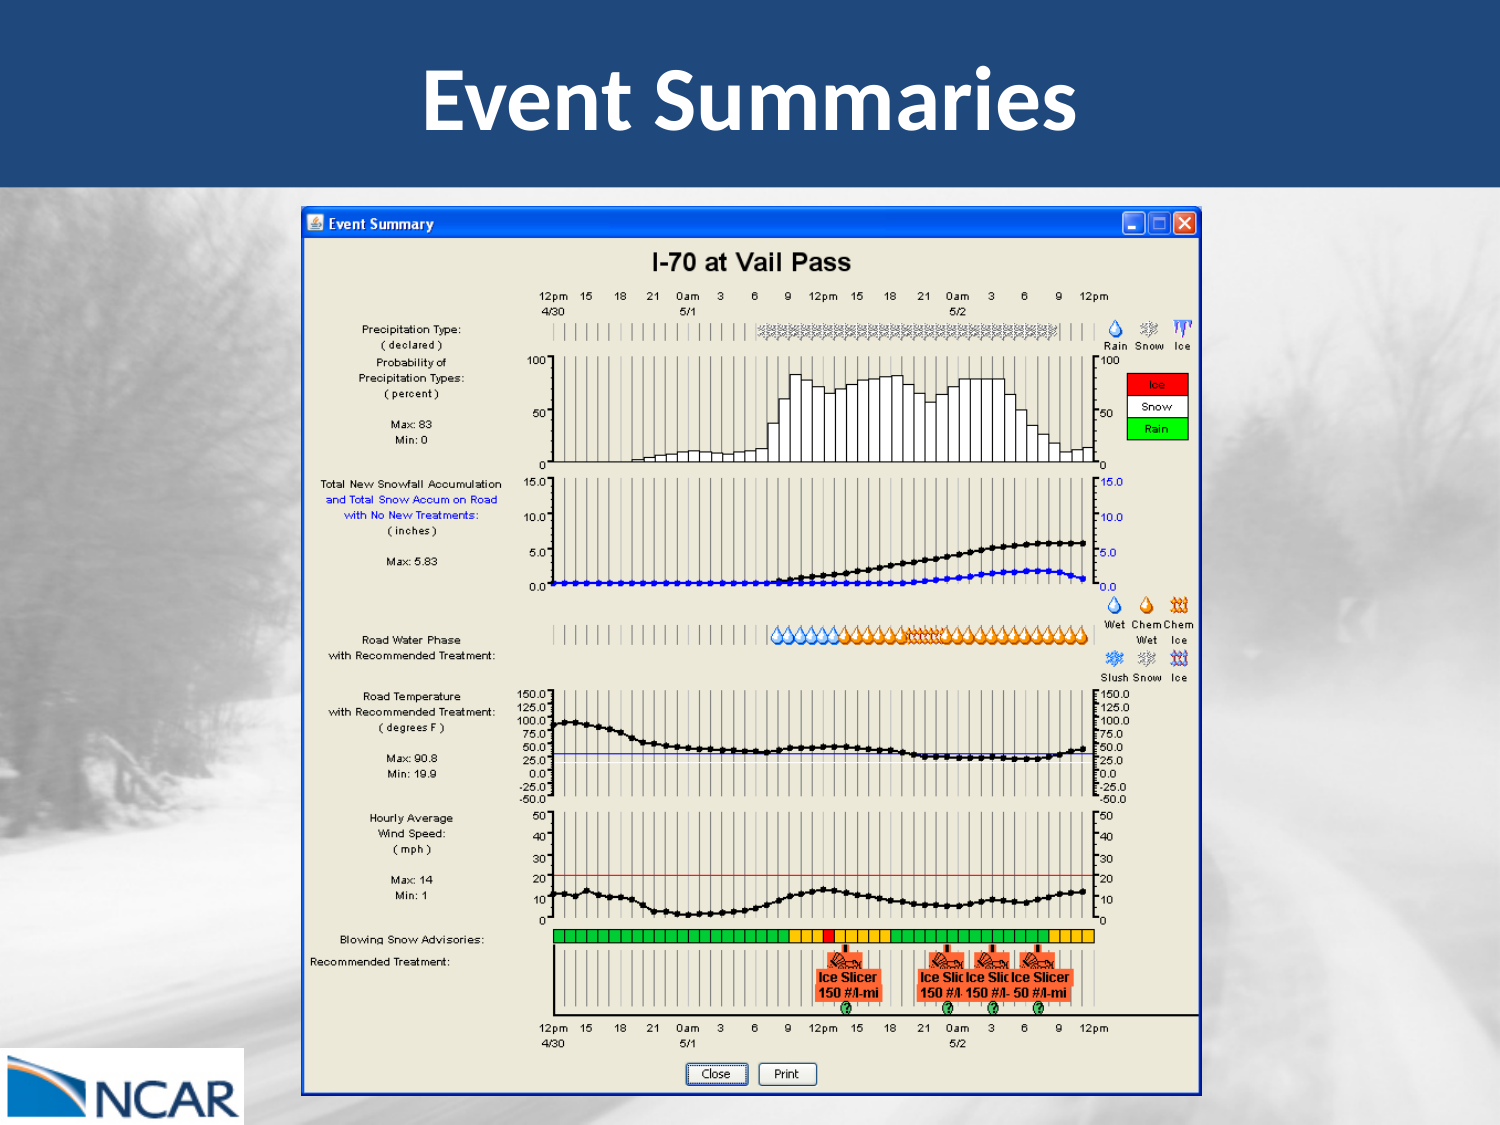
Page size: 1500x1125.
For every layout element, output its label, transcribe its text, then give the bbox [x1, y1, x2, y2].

title Event Summaries [0, 0, 1500, 188]
picture [301, 206, 1202, 1096]
picture [0, 1048, 244, 1125]
